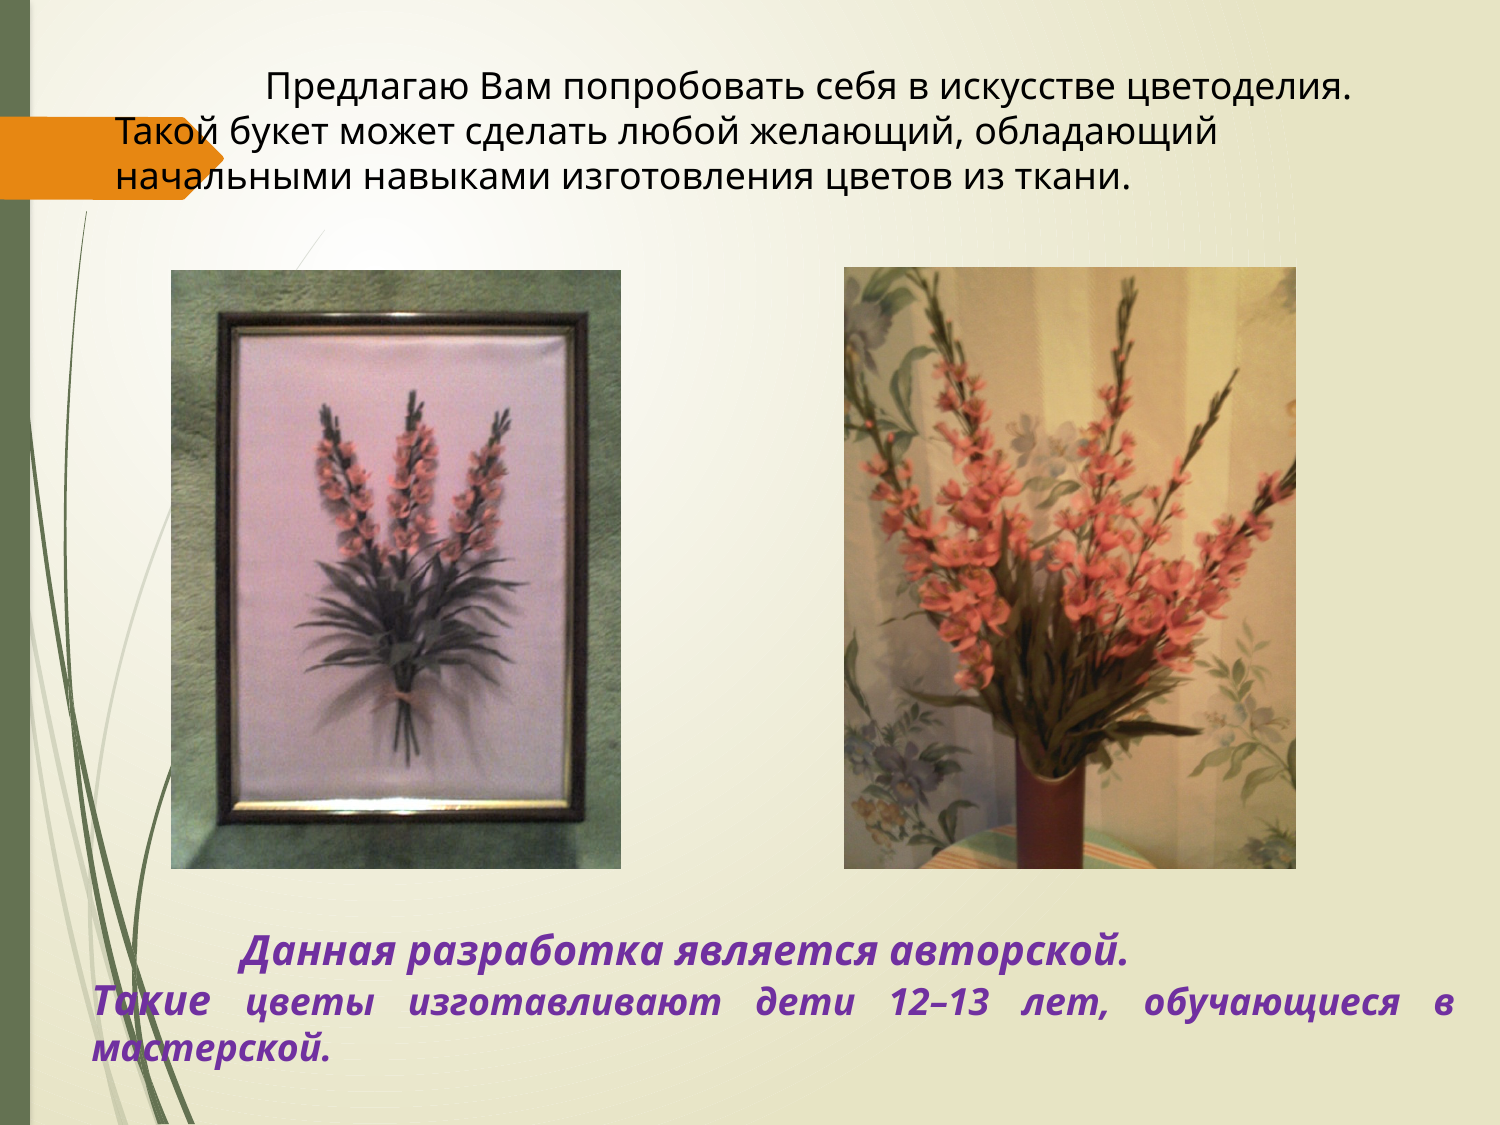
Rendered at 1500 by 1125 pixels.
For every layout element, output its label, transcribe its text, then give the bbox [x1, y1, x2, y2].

text_box Предлагаю Вам попробовать себя в искусстве цветоделия. Такой букет может сделать любой желающий, обладающий начальными навыками изготовления цветов из ткани. [100, 54, 1424, 205]
picture [170, 270, 621, 870]
picture [844, 266, 1296, 870]
text_box Данная разработка является авторской. Такие цветы изготавливают дети 12–13 лет, обучающиеся в мастерской. [76, 916, 1471, 1122]
